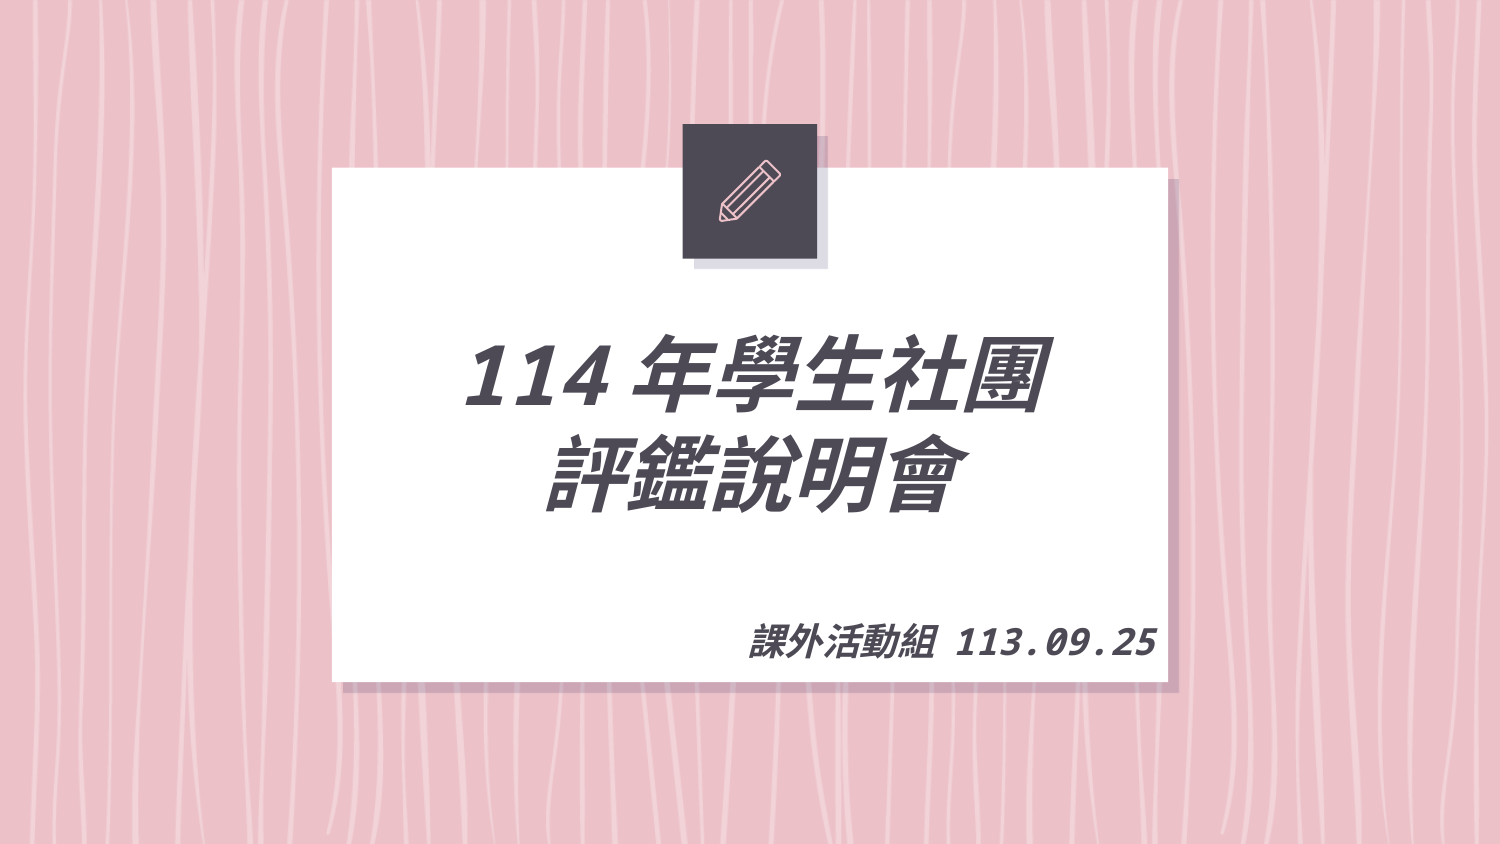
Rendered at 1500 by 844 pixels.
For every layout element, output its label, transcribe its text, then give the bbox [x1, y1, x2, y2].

title 114年學生社團 評鑑說明會 [330, 326, 1170, 517]
text_box 課外活動組 113.09.25 [724, 615, 1178, 666]
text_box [719, 160, 781, 222]
